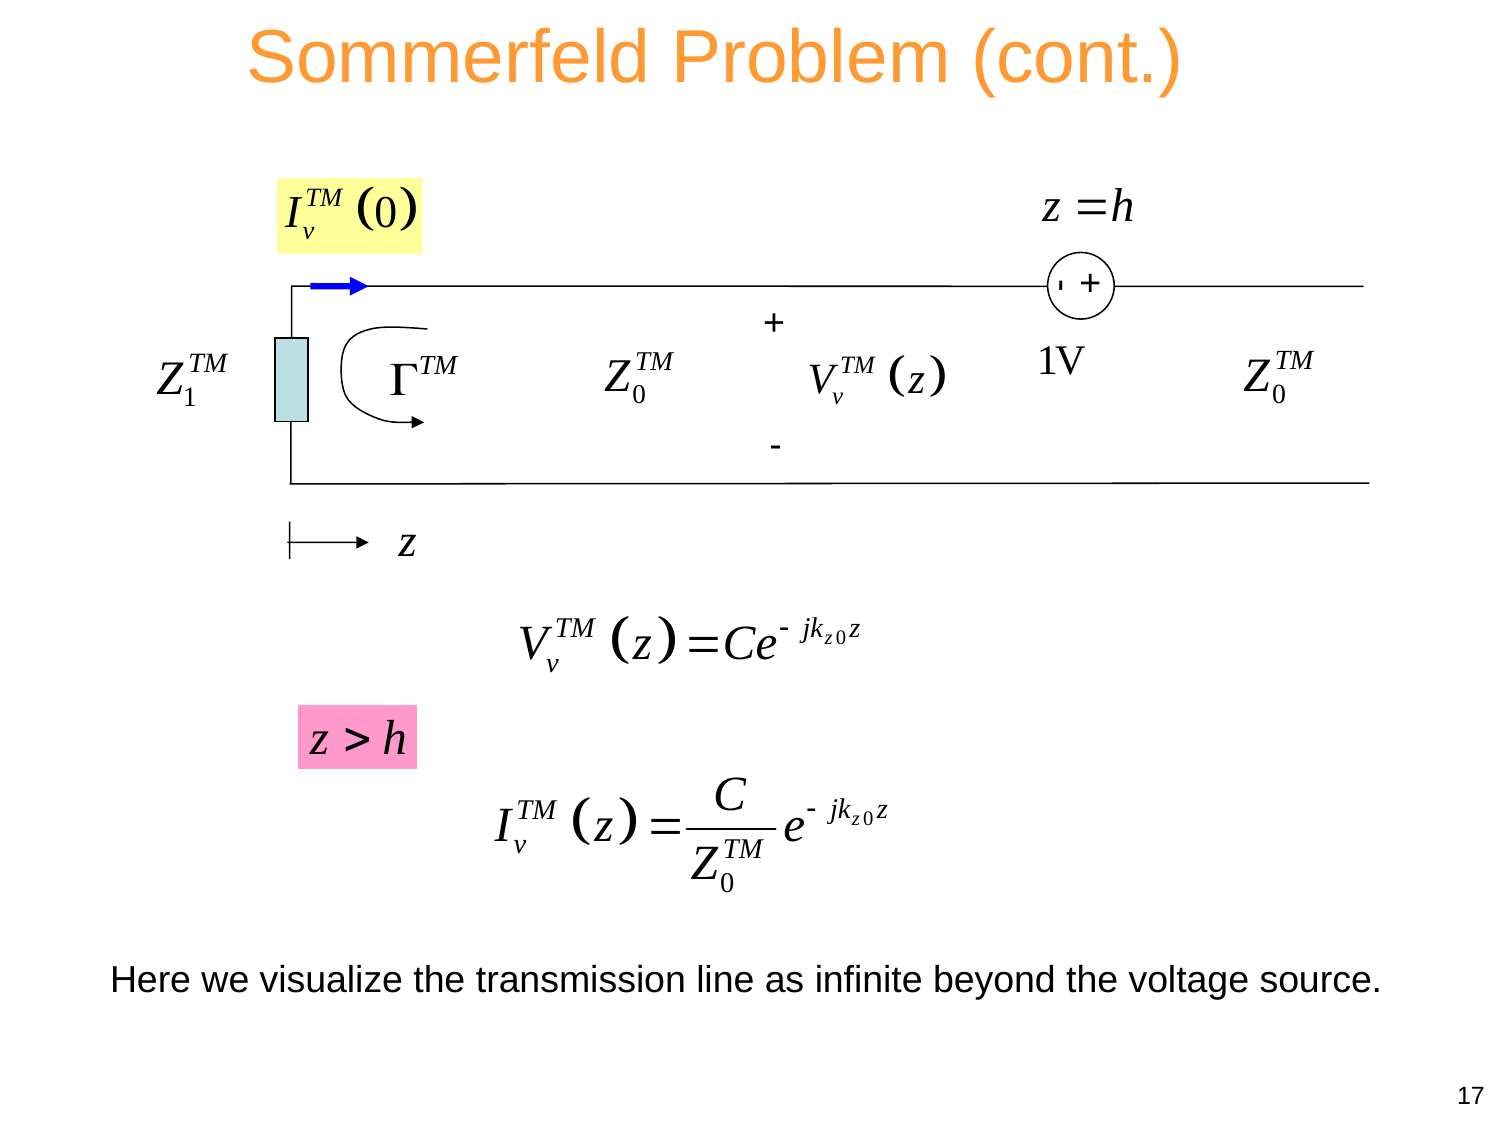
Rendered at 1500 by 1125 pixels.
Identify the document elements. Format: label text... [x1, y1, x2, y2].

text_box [513, 600, 873, 690]
text_box Sommerfeld Problem (cont.) [187, 0, 1243, 105]
slide_number 17 [1149, 1065, 1500, 1125]
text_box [483, 757, 903, 906]
text_box Here we visualize the transmission line as infinite beyond the voltage source. [95, 947, 1398, 1008]
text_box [298, 704, 417, 770]
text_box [148, 177, 1370, 565]
